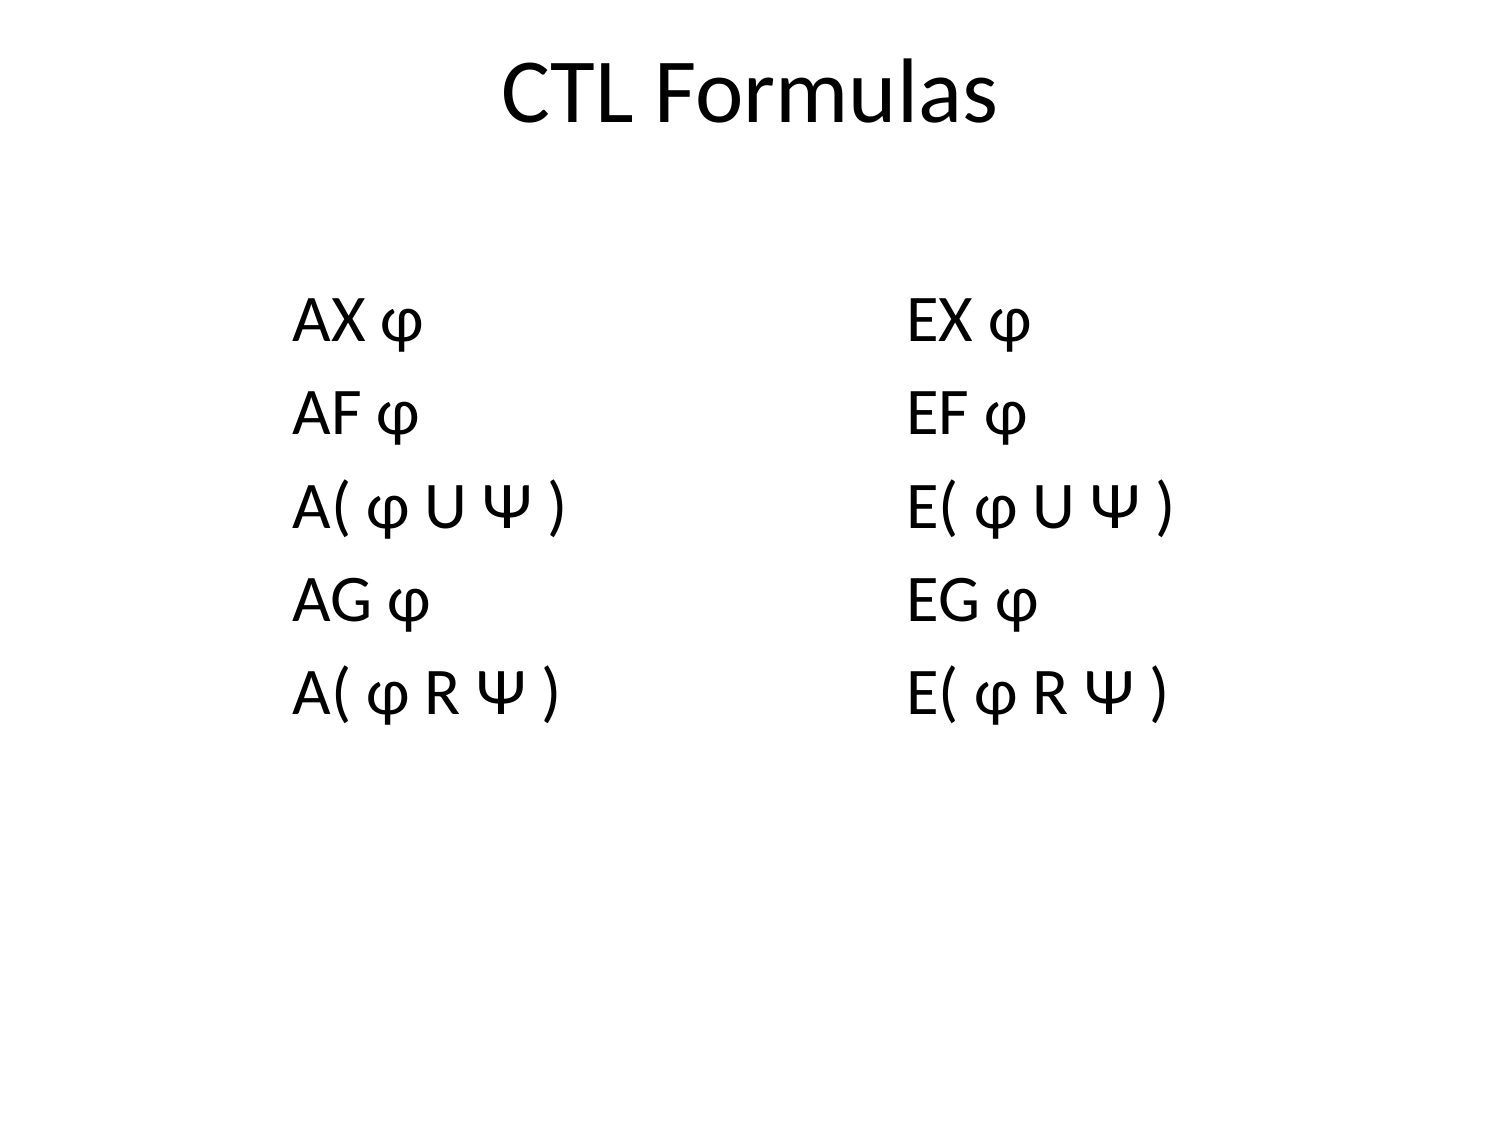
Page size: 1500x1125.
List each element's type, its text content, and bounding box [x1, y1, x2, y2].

title CTL Formulas [75, 0, 1425, 173]
list AX φ AF φ A( φ U Ψ ) AG φ A( φ R Ψ ) [277, 267, 713, 1000]
text_box EX φ EF φ E( φ U Ψ ) EG φ E( φ R Ψ ) [891, 267, 1317, 1000]
